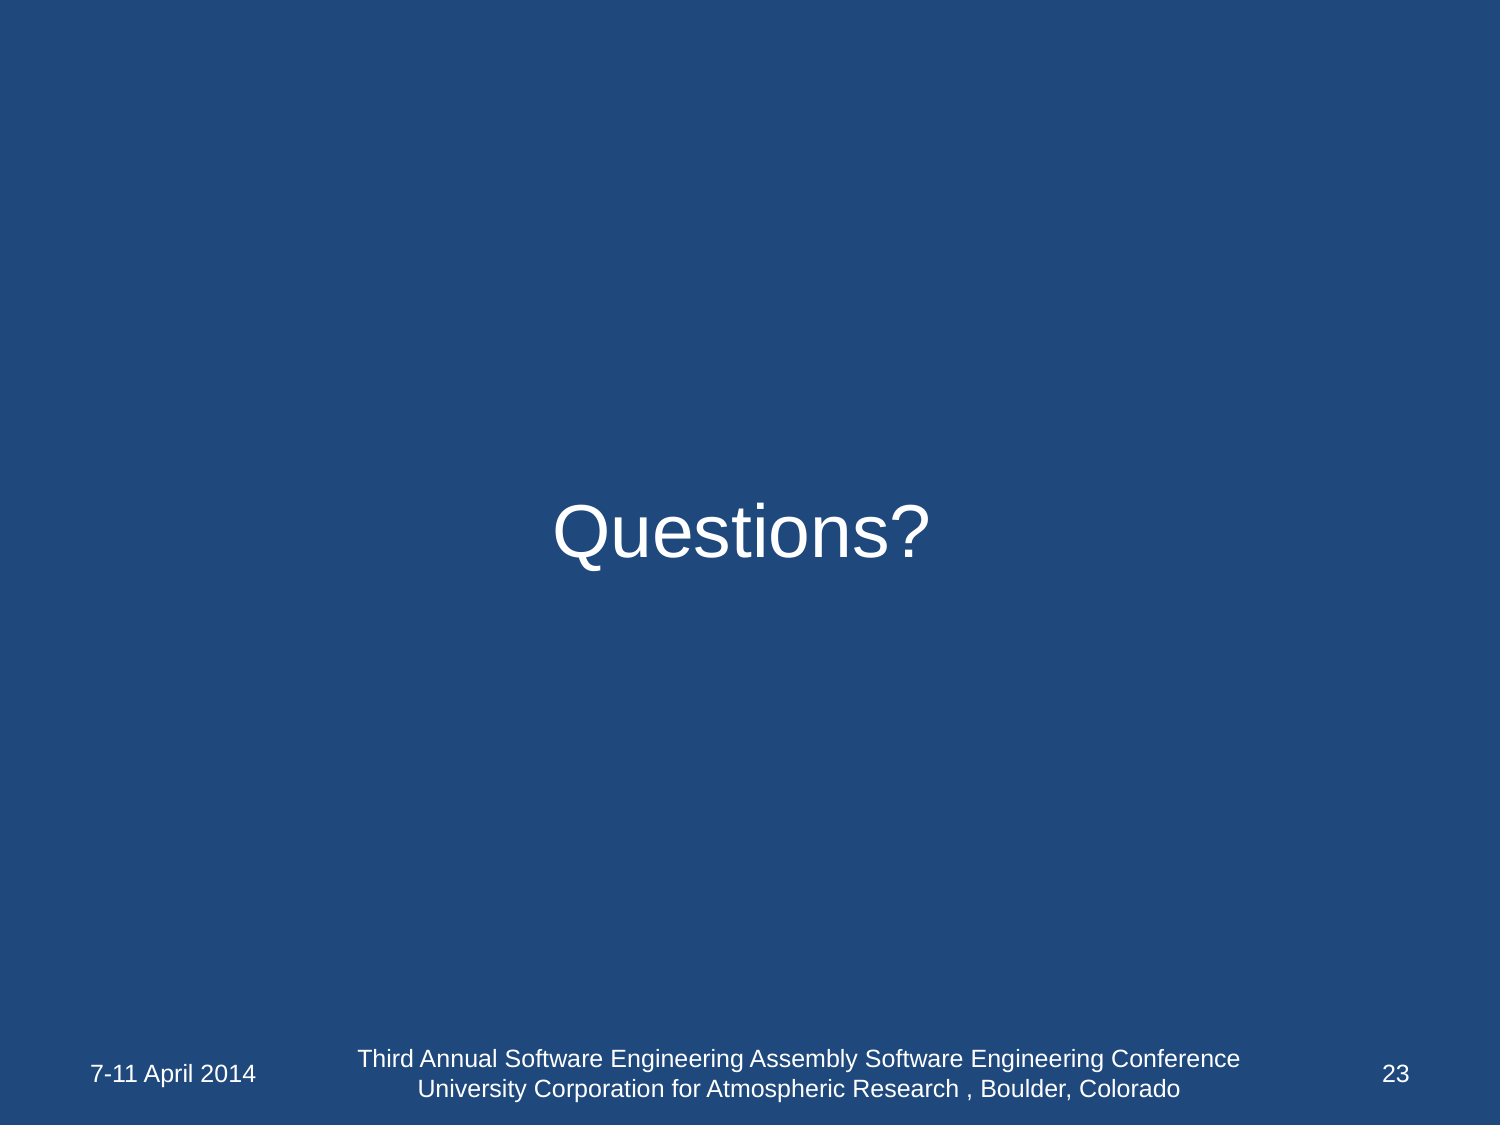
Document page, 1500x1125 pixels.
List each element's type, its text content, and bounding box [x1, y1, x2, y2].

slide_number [75, 1042, 287, 1103]
footer Third Annual Software Engineering Assembly Software Engineering Conference University Corporation for Atmospheric Research , Boulder, Colorado [287, 1042, 1074, 1103]
slide_number 22 [1074, 1042, 1425, 1103]
text_box Questions? [537, 474, 963, 580]
